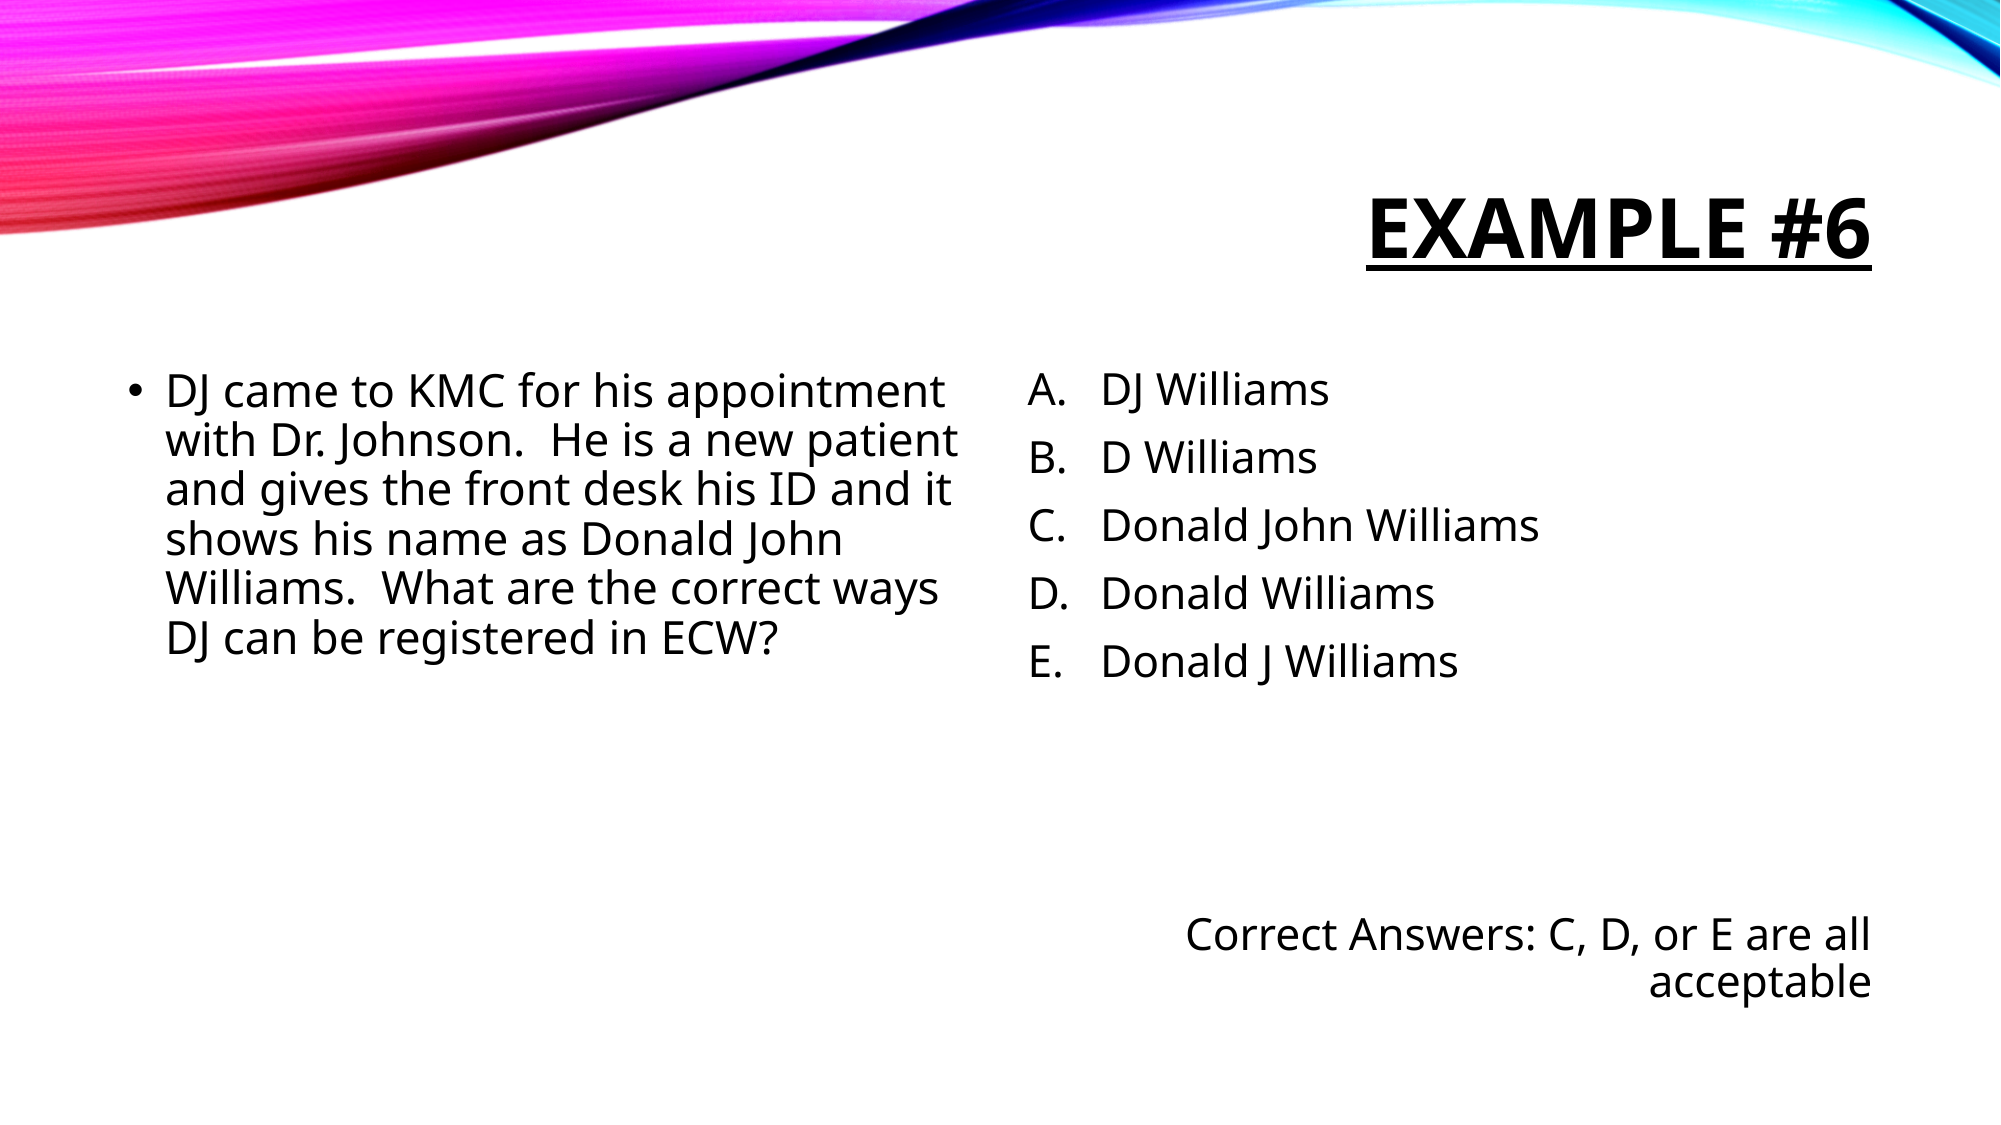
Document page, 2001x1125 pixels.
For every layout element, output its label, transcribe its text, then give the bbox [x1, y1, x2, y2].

picture [0, 0, 2000, 237]
list DJ Williams D Williams Donald John Williams Donald Williams Donald J Williams Correct Answers: C, D, or E are all acceptable [1012, 360, 1888, 1021]
picture [1910, 0, 2000, 45]
title Example #6 [474, 125, 1888, 338]
picture [1890, 0, 2000, 75]
list DJ came to KMC for his appointment with Dr. Johnson. He is a new patient and gives the front desk his ID and it shows his name as Donald John Williams. What are the correct ways DJ can be registered in ECW? [112, 360, 988, 1021]
